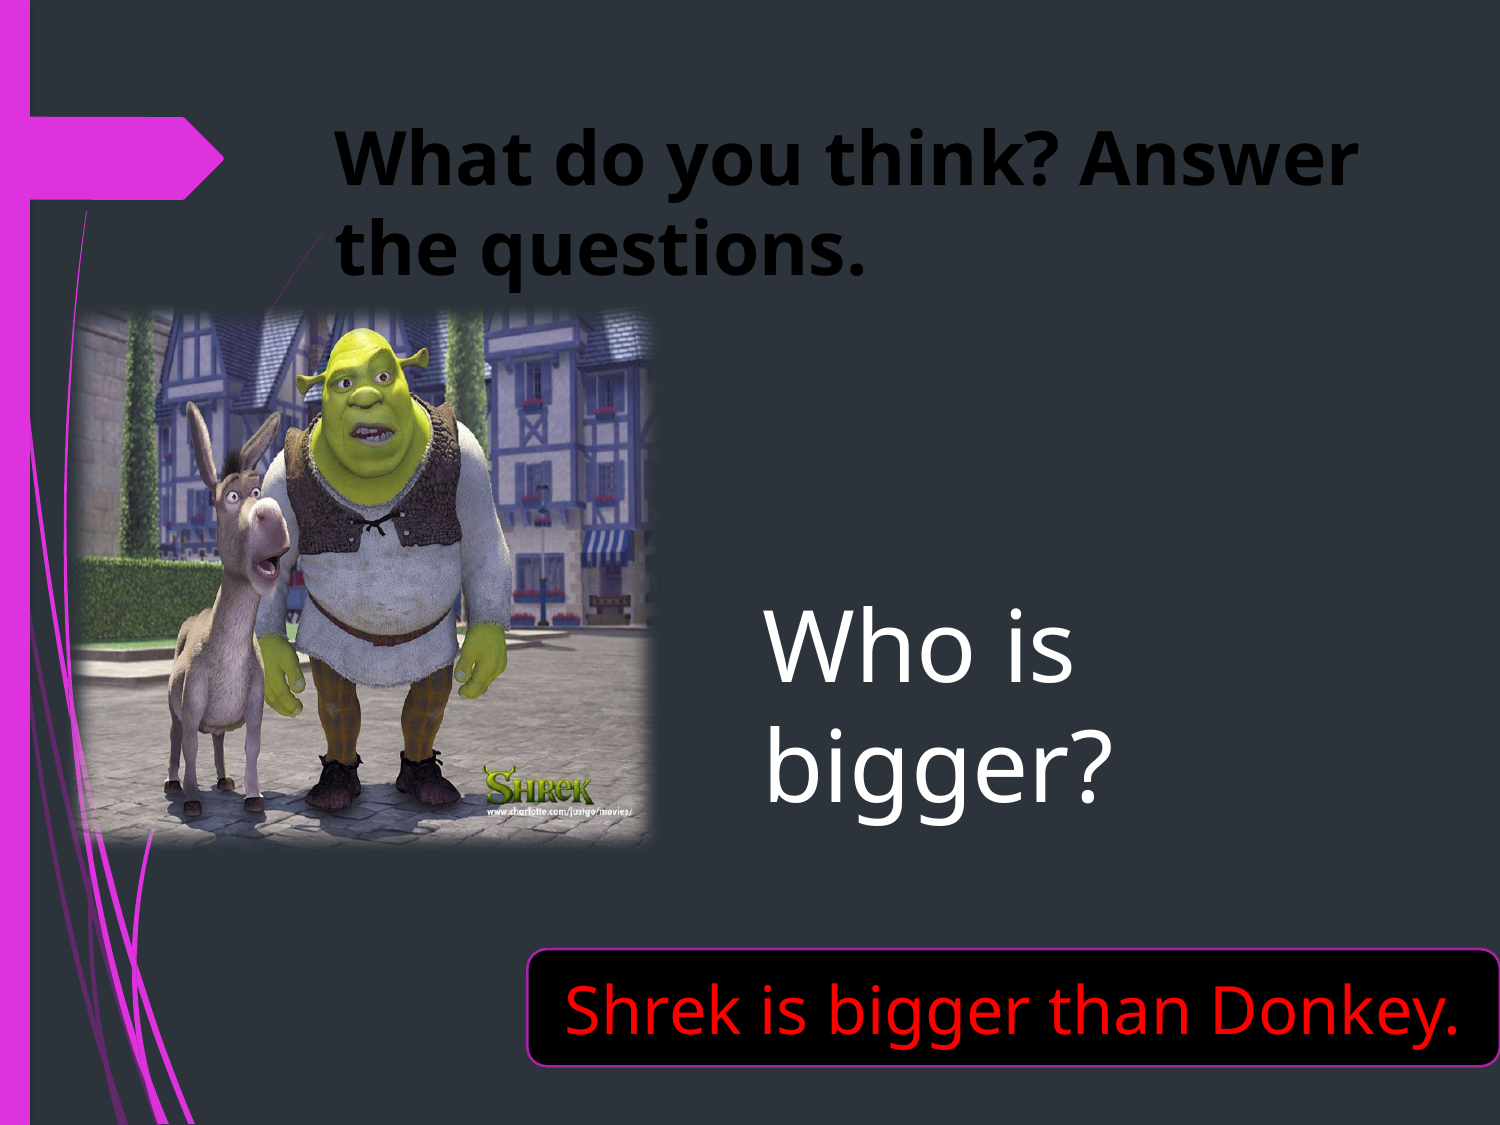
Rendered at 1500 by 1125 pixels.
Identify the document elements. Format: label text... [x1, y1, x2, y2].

text_box Shrek is bigger than Donkey. [525, 947, 1500, 1068]
title What do you think? Answer the questions. [319, 102, 1400, 313]
picture [64, 302, 662, 855]
list Who is bigger? [690, 314, 1447, 894]
